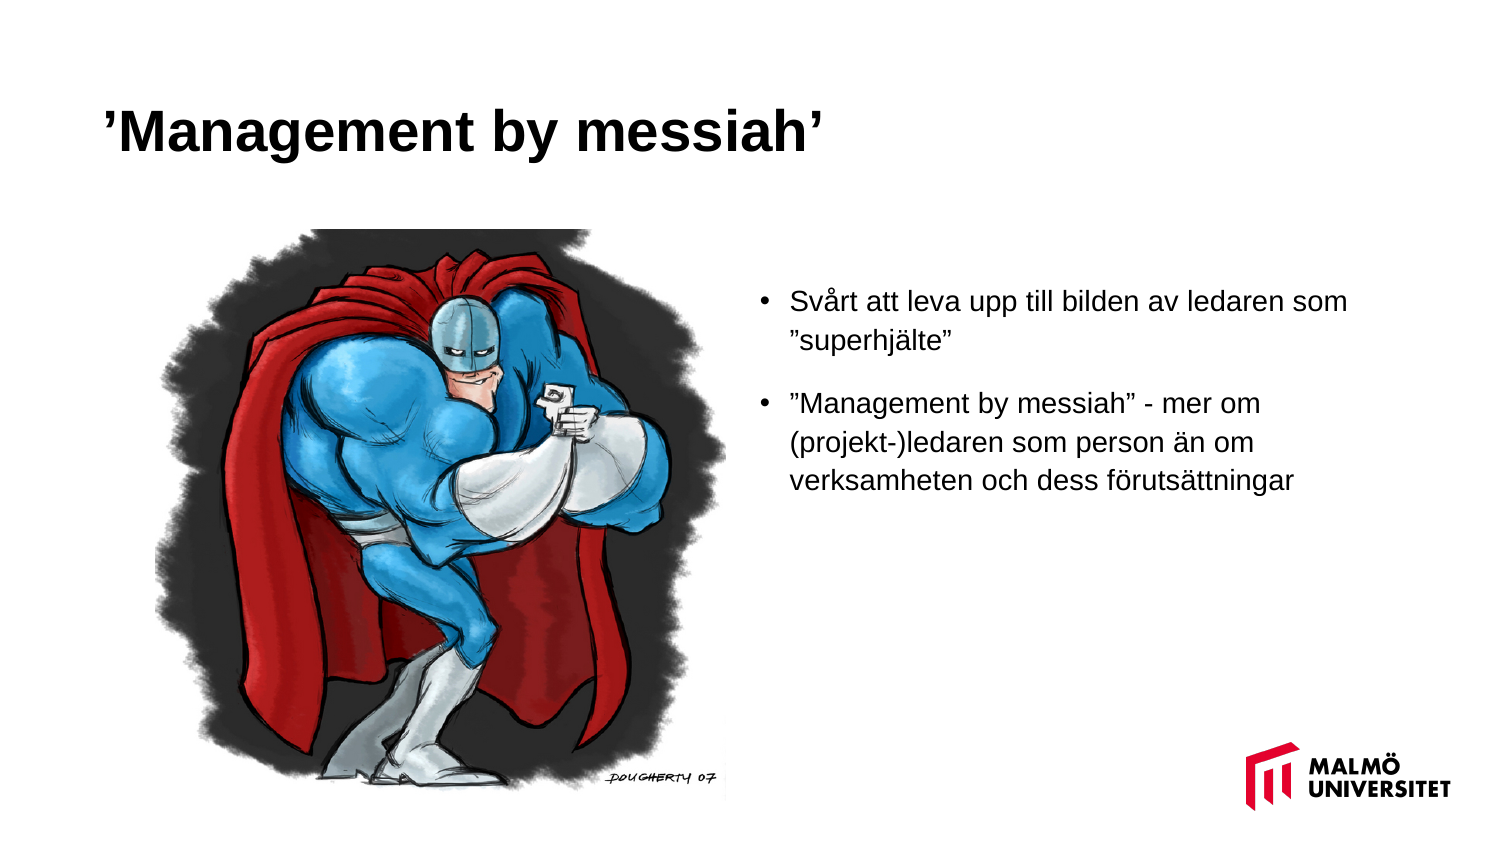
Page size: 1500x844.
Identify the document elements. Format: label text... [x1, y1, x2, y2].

list Svårt att leva upp till bilden av ledaren som ”superhjälte” ”Management by messiah” - mer om (projekt-)ledaren som person än om verksamheten och dess förutsättningar [745, 271, 1370, 754]
title ’Management by messiah’ [87, 57, 1438, 199]
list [154, 229, 727, 802]
